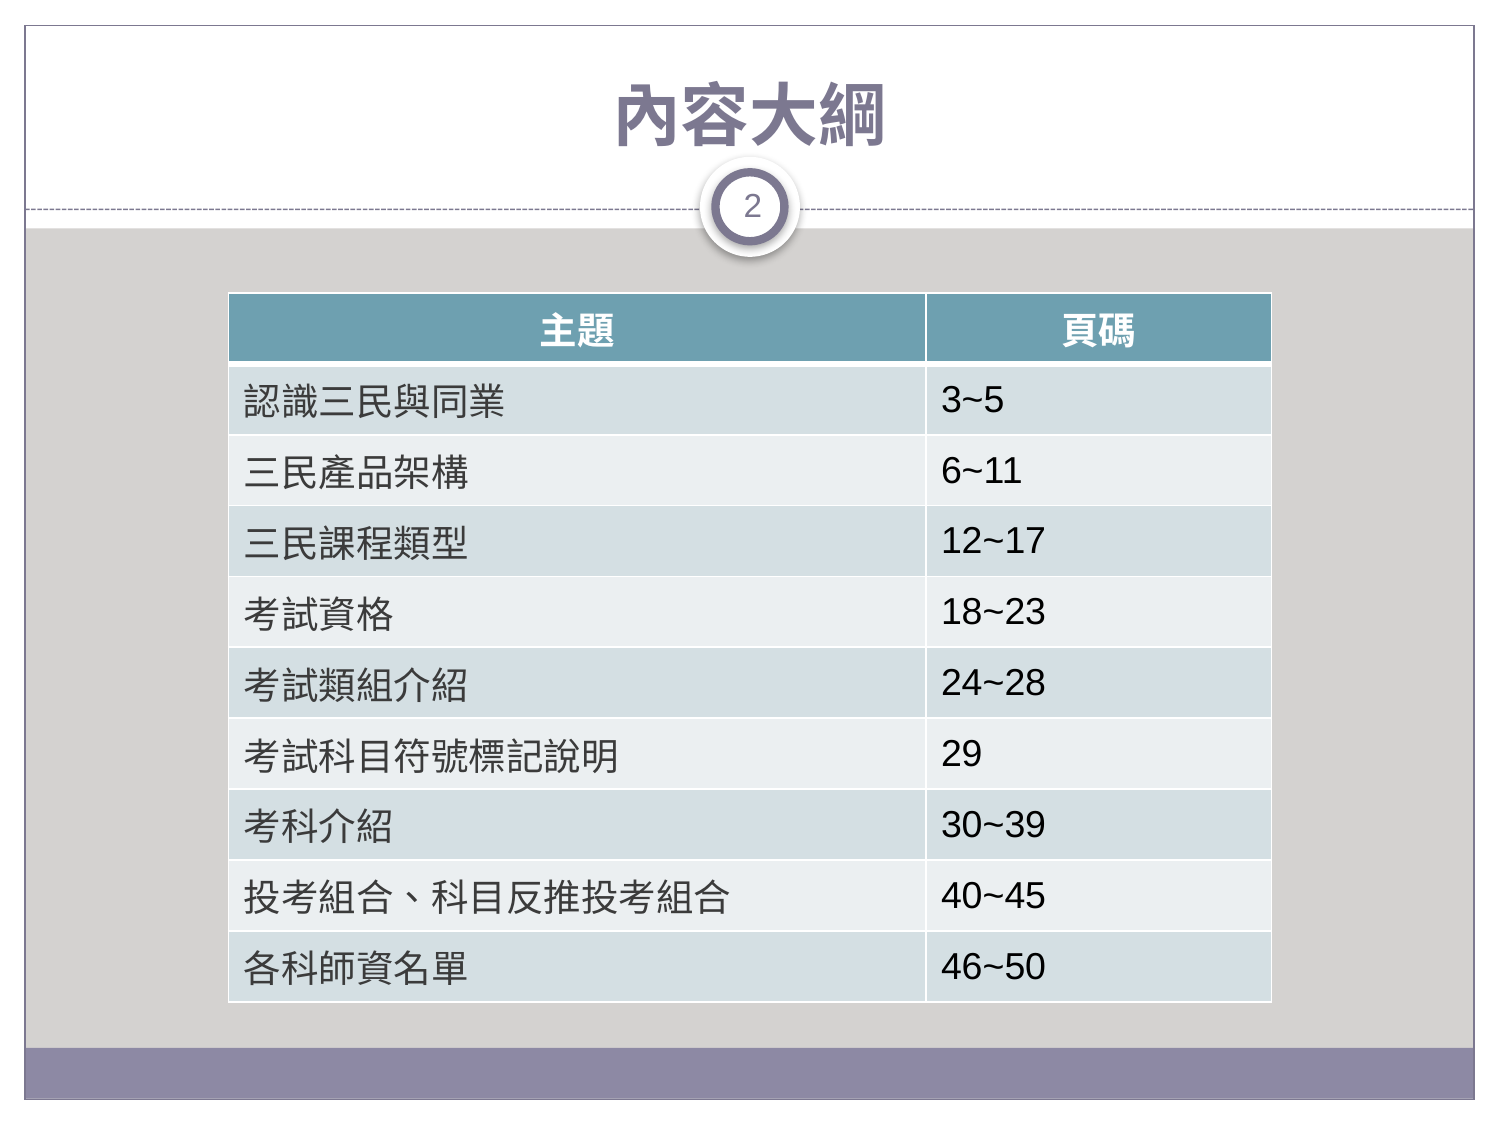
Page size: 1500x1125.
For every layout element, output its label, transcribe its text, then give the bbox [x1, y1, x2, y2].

table_cell 40~45 [927, 861, 1271, 930]
table_cell 考試類組介紹 [229, 648, 925, 717]
table_cell 考試科目符號標記說明 [229, 719, 925, 788]
table_cell 各科師資名單 [229, 932, 925, 1001]
table_header 主題 [229, 294, 925, 361]
table_cell 24~28 [927, 648, 1271, 717]
table_cell 46~50 [927, 932, 1271, 1001]
table_cell 投考組合、科目反推投考組合 [229, 861, 925, 930]
table_cell 18~23 [927, 577, 1271, 646]
table_cell 考試資格 [229, 577, 925, 646]
table_header 頁碼 [927, 294, 1271, 361]
table_cell 三民課程類型 [229, 506, 925, 576]
table_cell 3~5 [927, 367, 1271, 434]
table_cell 認識三民與同業 [229, 367, 925, 434]
table_cell 30~39 [927, 790, 1271, 859]
table_cell 6~11 [927, 436, 1271, 505]
title 內容大綱 [49, 37, 1450, 162]
table_cell 考科介紹 [229, 790, 925, 859]
slide_number 2 [715, 168, 791, 241]
table_cell 29 [927, 719, 1271, 788]
table_cell 三民產品架構 [229, 436, 925, 505]
table_cell 12~17 [927, 506, 1271, 576]
